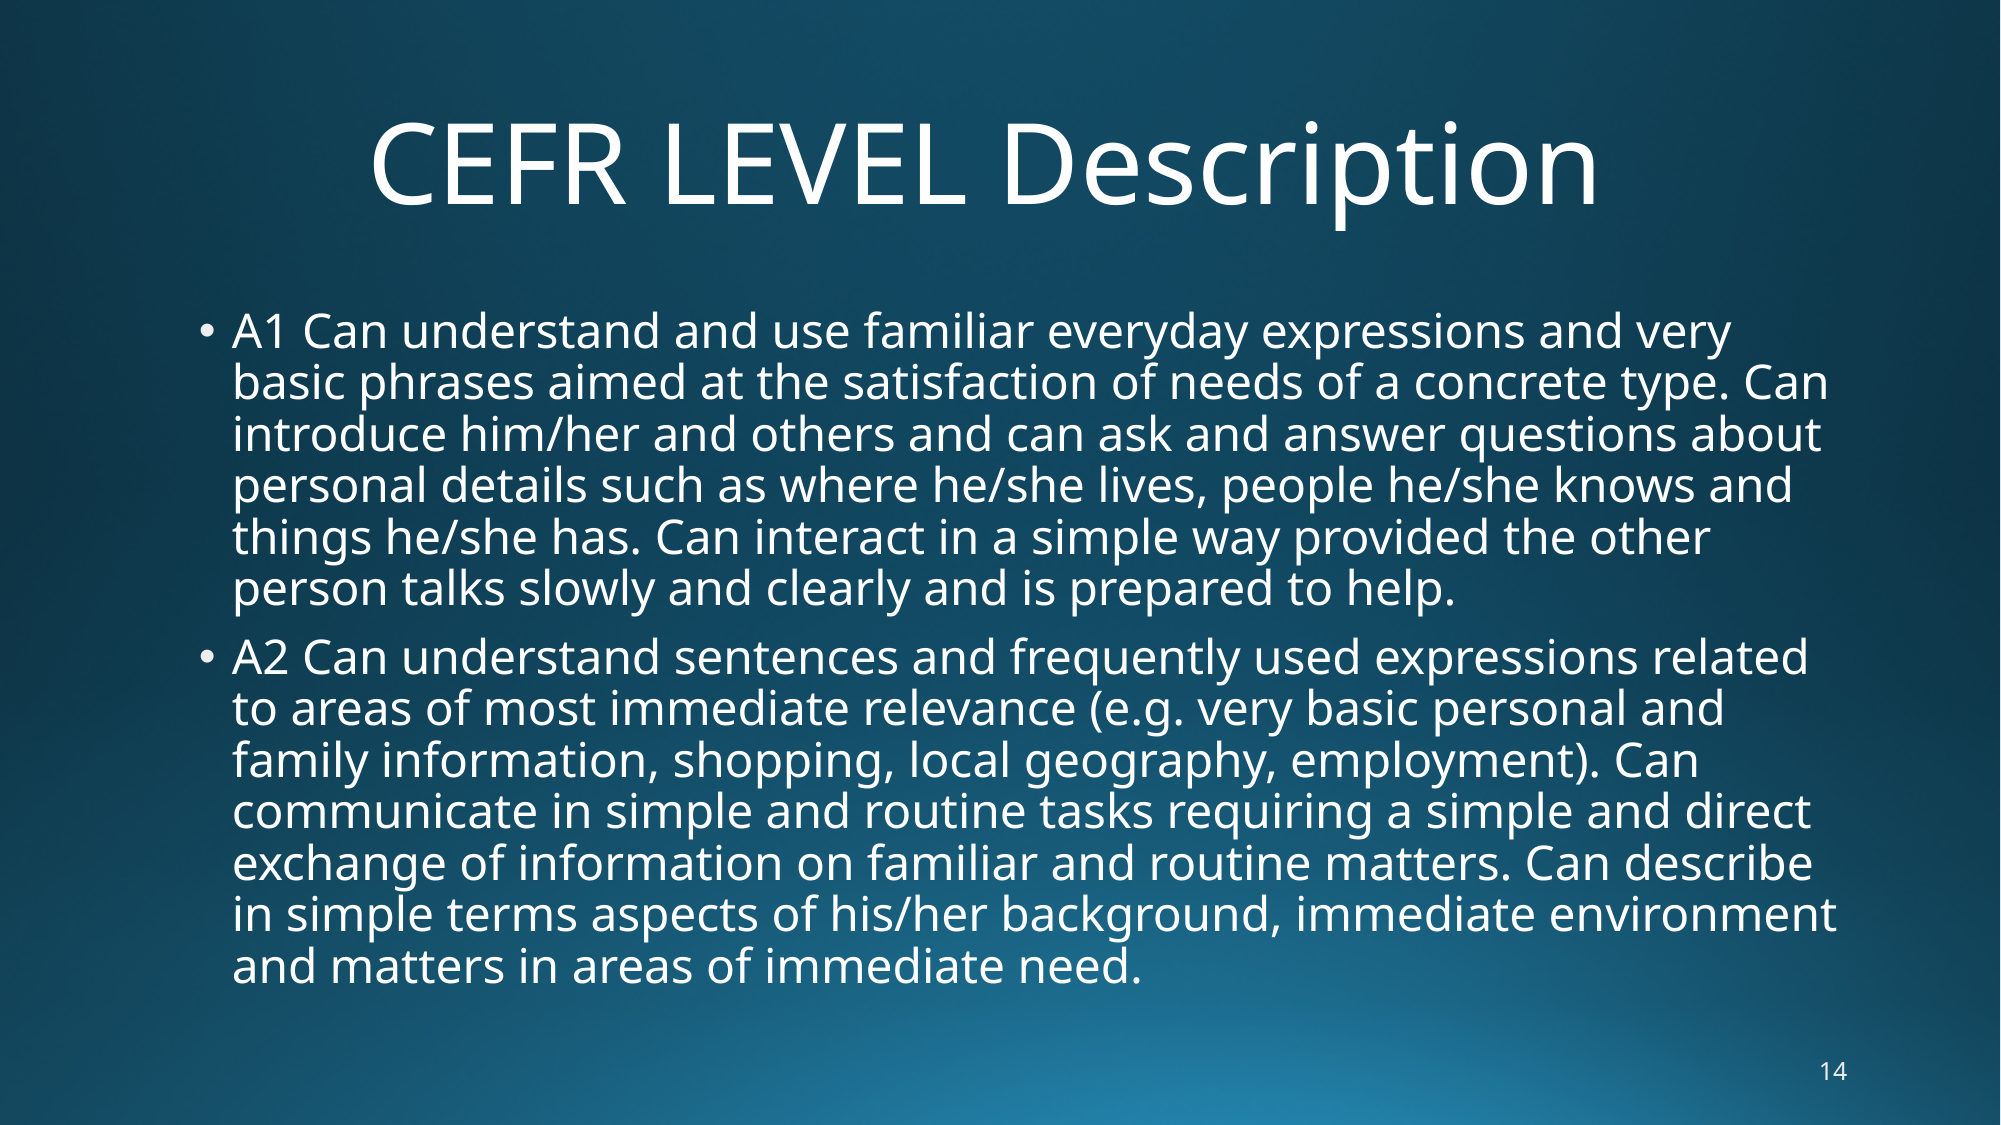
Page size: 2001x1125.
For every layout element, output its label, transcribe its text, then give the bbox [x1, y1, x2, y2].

slide_number 14 [1412, 1042, 1863, 1103]
title CEFR LEVEL Description [137, 59, 1863, 278]
picture [0, 0, 2001, 1125]
list A1 Can understand and use familiar everyday expressions and very basic phrases aimed at the satisfaction of needs of a concrete type. Can introduce him/her and others and can ask and answer questions about personal details such as where he/she lives, people he/she knows and things he/she has. Can interact in a simple way provided the other person talks slowly and clearly and is prepared to help. A2 Can understand sentences and frequently used expressions related to areas of most immediate relevance (e.g. very basic personal and family information, shopping, local geography, employment). Can communicate in simple and routine tasks requiring a simple and direct exchange of information on familiar and routine matters. Can describe in simple terms aspects of his/her background, immediate environment and matters in areas of immediate need. [183, 299, 1863, 1014]
